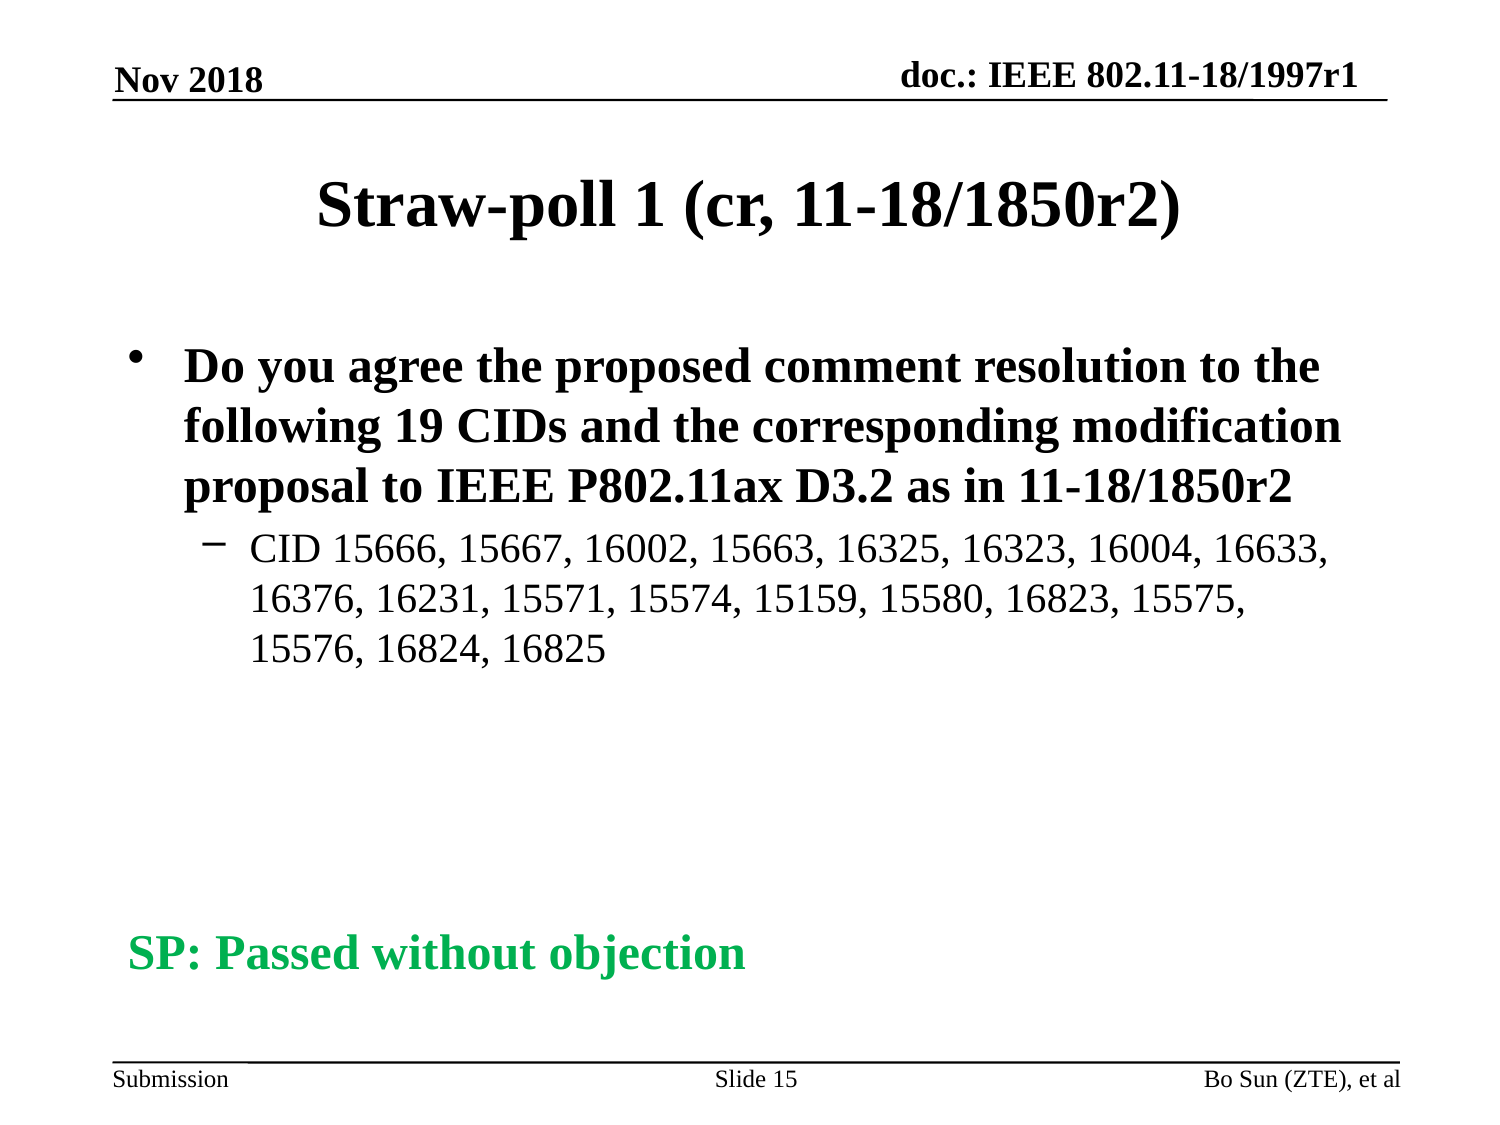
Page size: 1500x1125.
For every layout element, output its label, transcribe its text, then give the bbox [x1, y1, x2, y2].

slide_number Slide 15 [712, 1061, 800, 1093]
list Do you agree the proposed comment resolution to the following 19 CIDs and the corresponding modification proposal to IEEE P802.11ax D3.2 as in 11-18/1850r2 CID 15666, 15667, 16002, 15663, 16325, 16323, 16004, 16633, 16376, 16231, 15571, 15574, 15159, 15580, 16823, 15575, 15576, 16824, 16825 SP: Passed without objection [112, 324, 1388, 1000]
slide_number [114, 54, 265, 101]
title Straw-poll 1 (cr, 11-18/1850r2) [112, 112, 1388, 288]
footer Bo Sun (ZTE), et al [1200, 1061, 1402, 1093]
